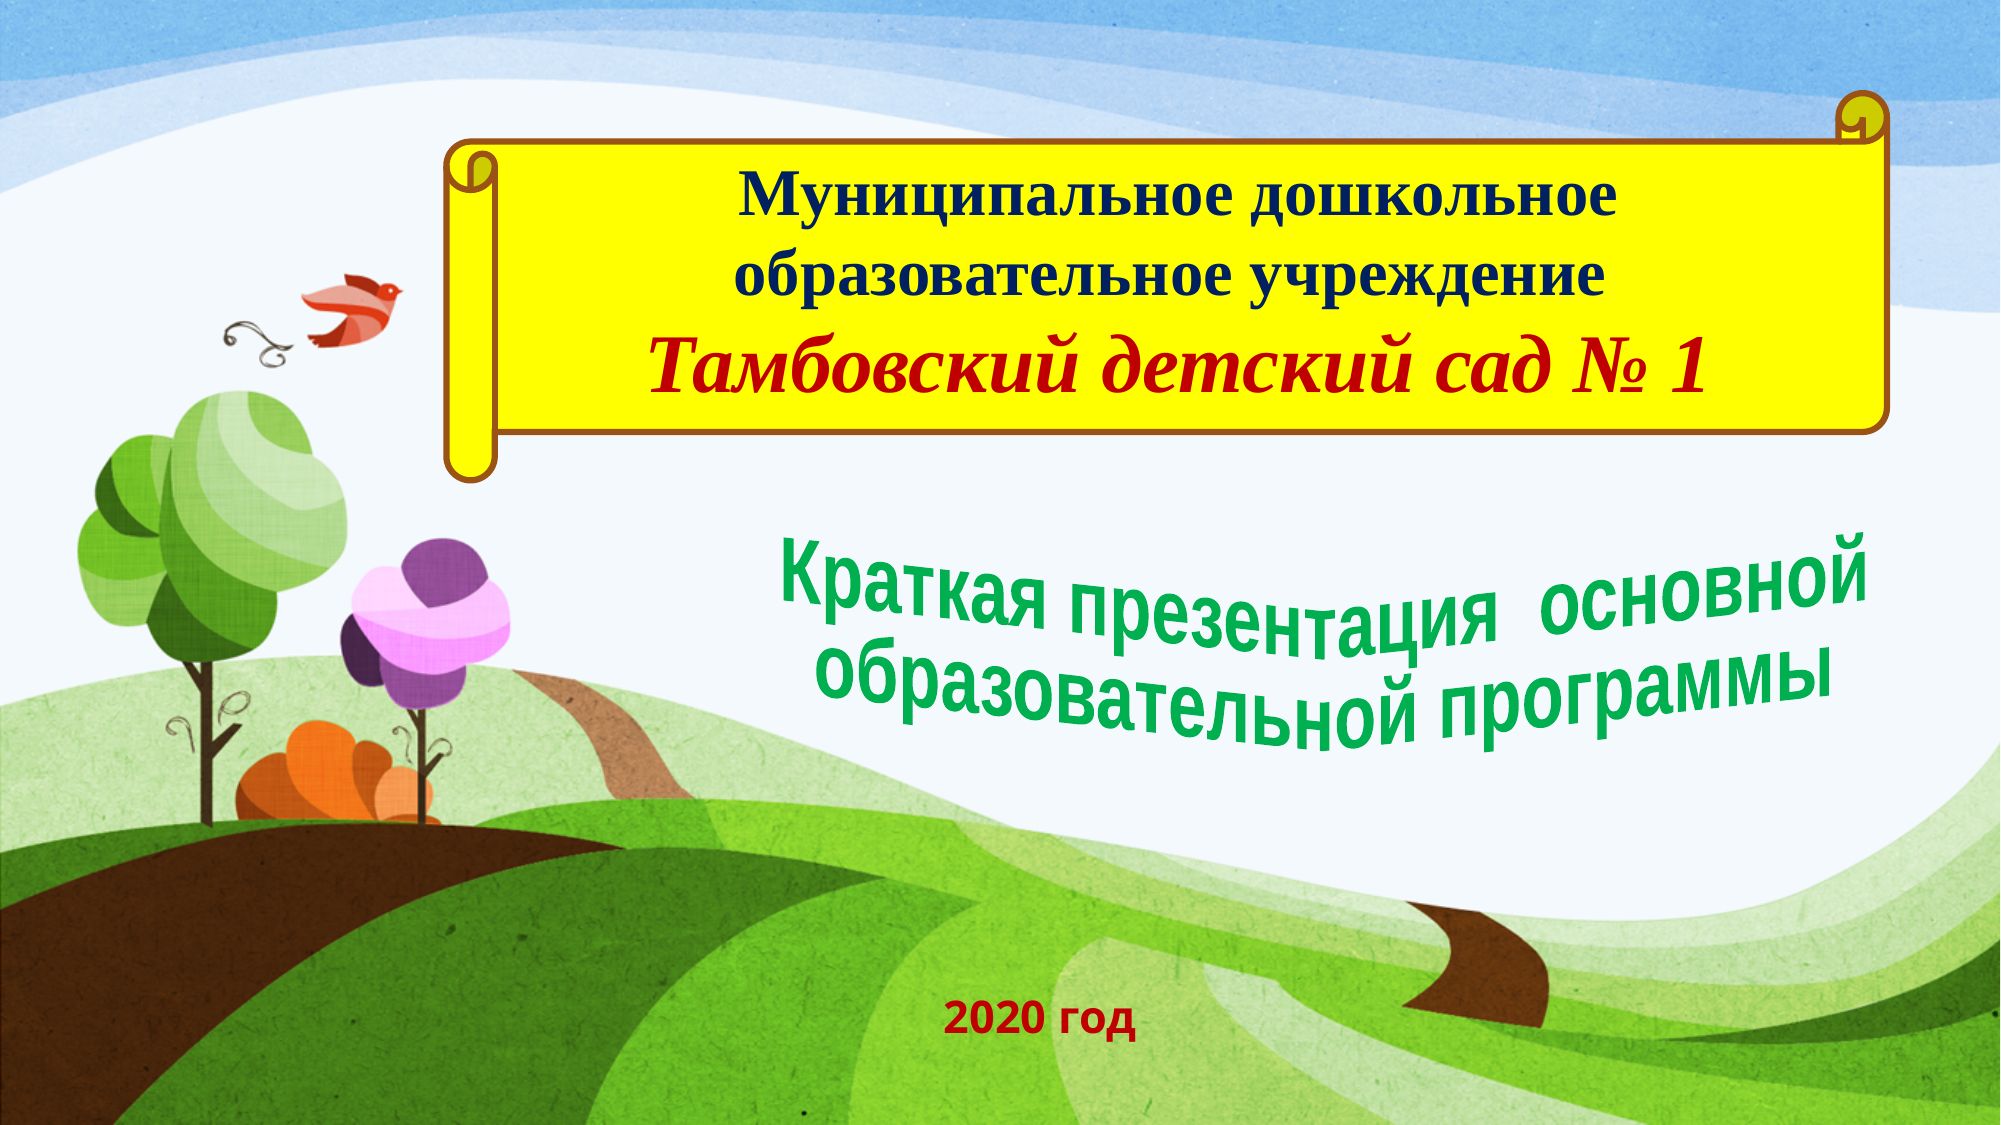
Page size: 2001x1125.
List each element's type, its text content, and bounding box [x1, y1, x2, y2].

text_box 2020 год [928, 980, 1167, 1063]
text_box Муниципальное дошкольное образовательное учреждение Тамбовский детский сад № 1 [445, 92, 1888, 482]
picture [0, 0, 2001, 1125]
